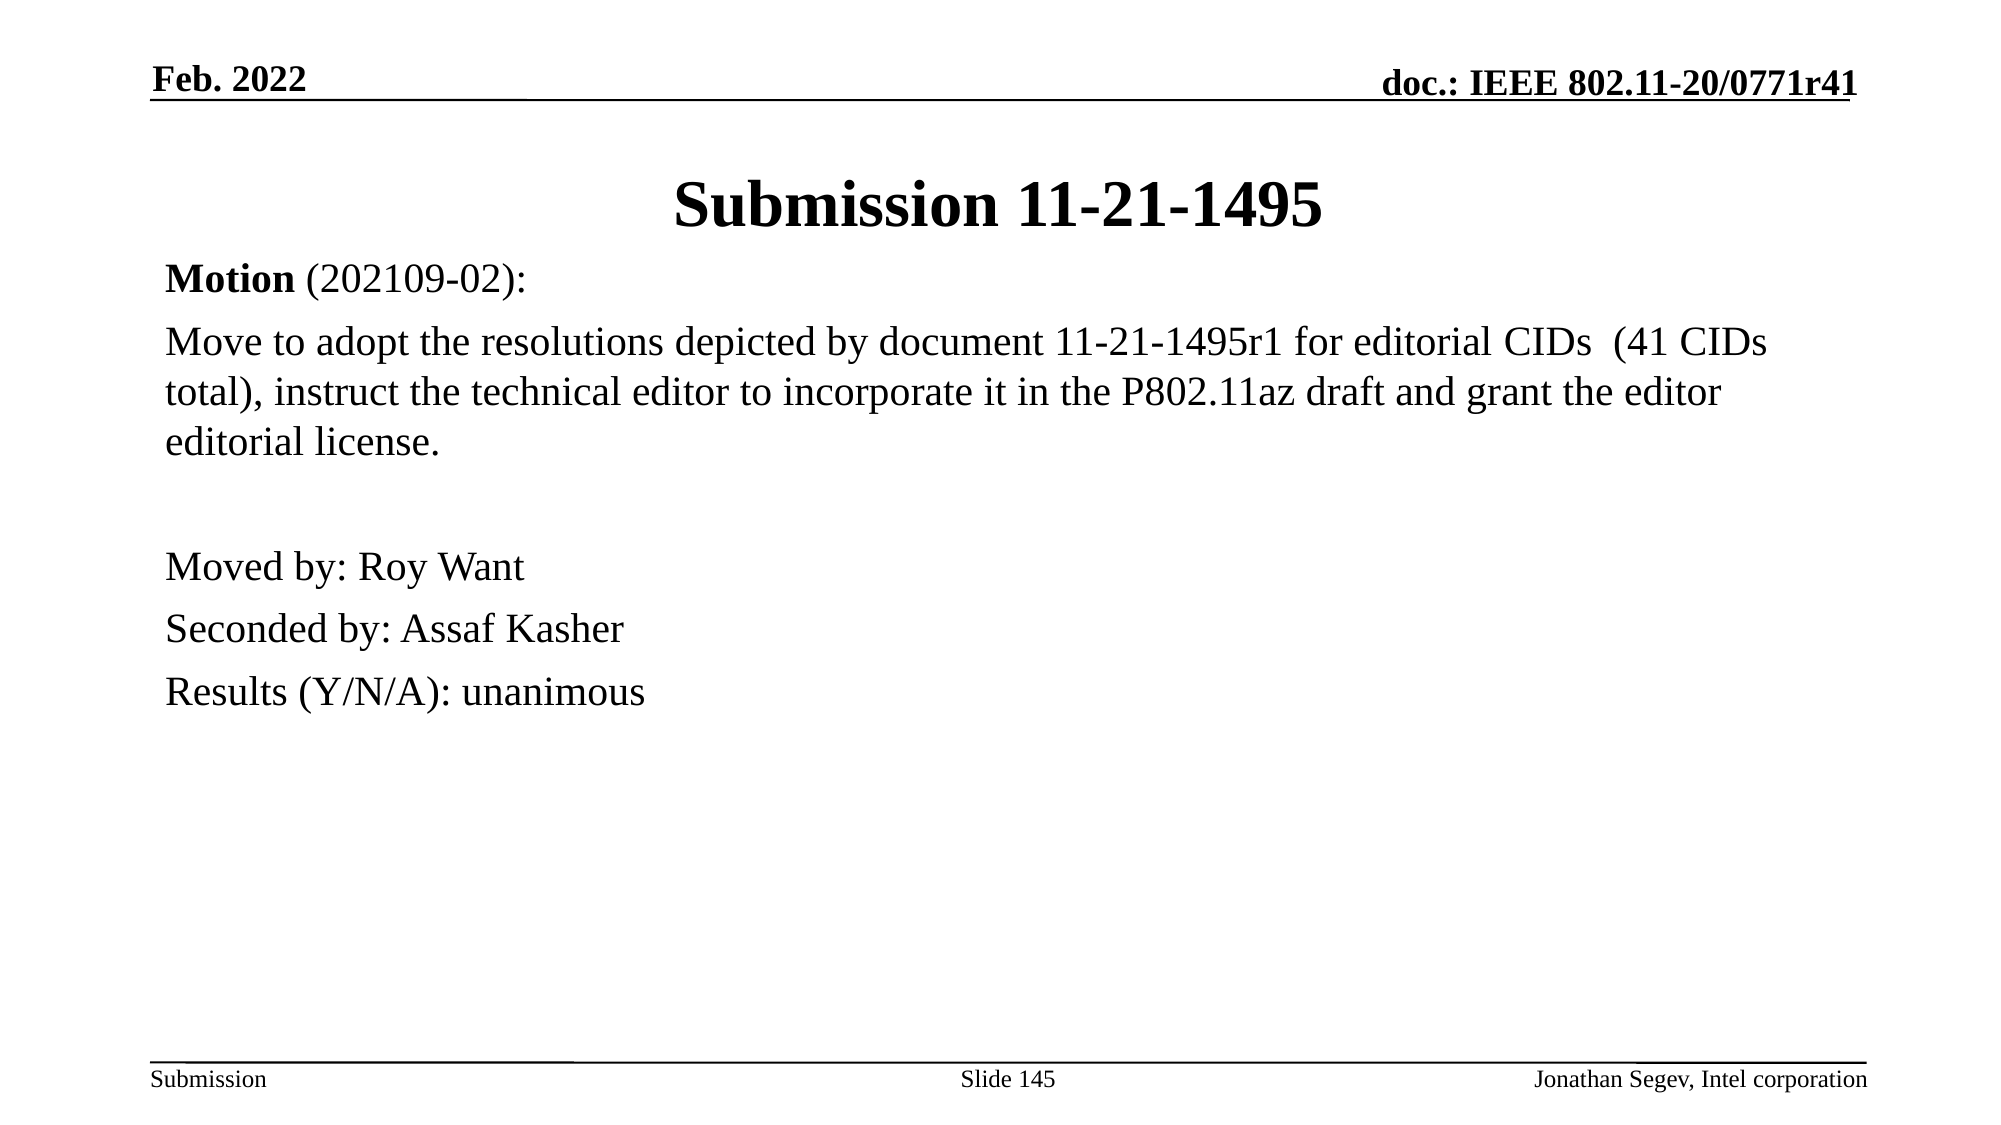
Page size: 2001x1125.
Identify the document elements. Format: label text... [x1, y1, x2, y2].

list Motion (202109-02): Move to adopt the resolutions depicted by document 11-21-1495r1 for editorial CIDs (41 CIDs total), instruct the technical editor to incorporate it in the P802.11az draft and grant the editor editorial license. Moved by: Roy Want Seconded by: Assaf Kasher Results (Y/N/A): unanimous [149, 243, 1850, 1000]
slide_number Slide 145 [950, 1061, 1067, 1123]
title Submission 11-21-1495 [149, 112, 1850, 243]
footer Jonathan Segev, Intel corporation [1171, 1061, 1869, 1093]
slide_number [152, 54, 563, 100]
